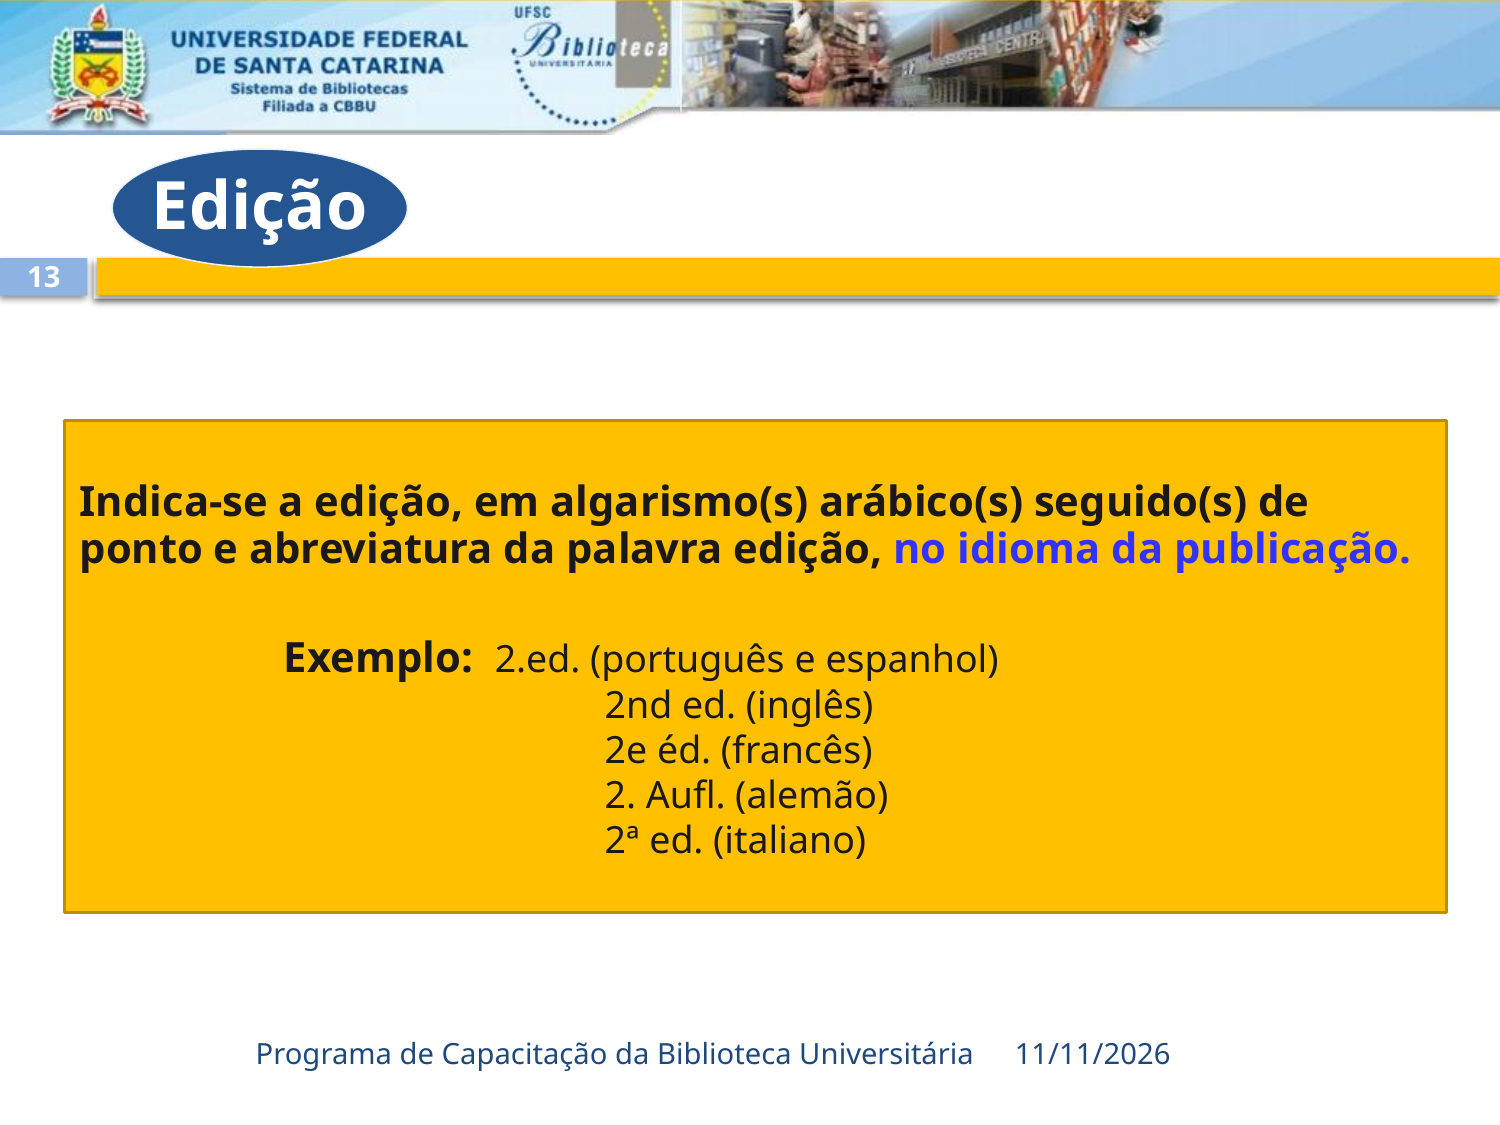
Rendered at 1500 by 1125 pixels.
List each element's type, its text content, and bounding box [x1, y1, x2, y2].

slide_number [999, 1025, 1438, 1085]
footer Programa de Capacitação da Biblioteca Universitária [99, 1024, 990, 1085]
slide_number 13 [0, 257, 88, 298]
text_box Indica-se a edição, em algarismo(s) arábico(s) seguido(s) de ponto e abreviatura da palavra edição, no idioma da publicação. Exemplo: 2.ed. (português e espanhol) 2nd ed. (inglês) 2e éd. (francês) 2. Aufl. (alemão) 2ª ed. (italiano) [63, 419, 1448, 914]
text_box Edição [112, 148, 408, 268]
picture [0, 0, 1500, 135]
